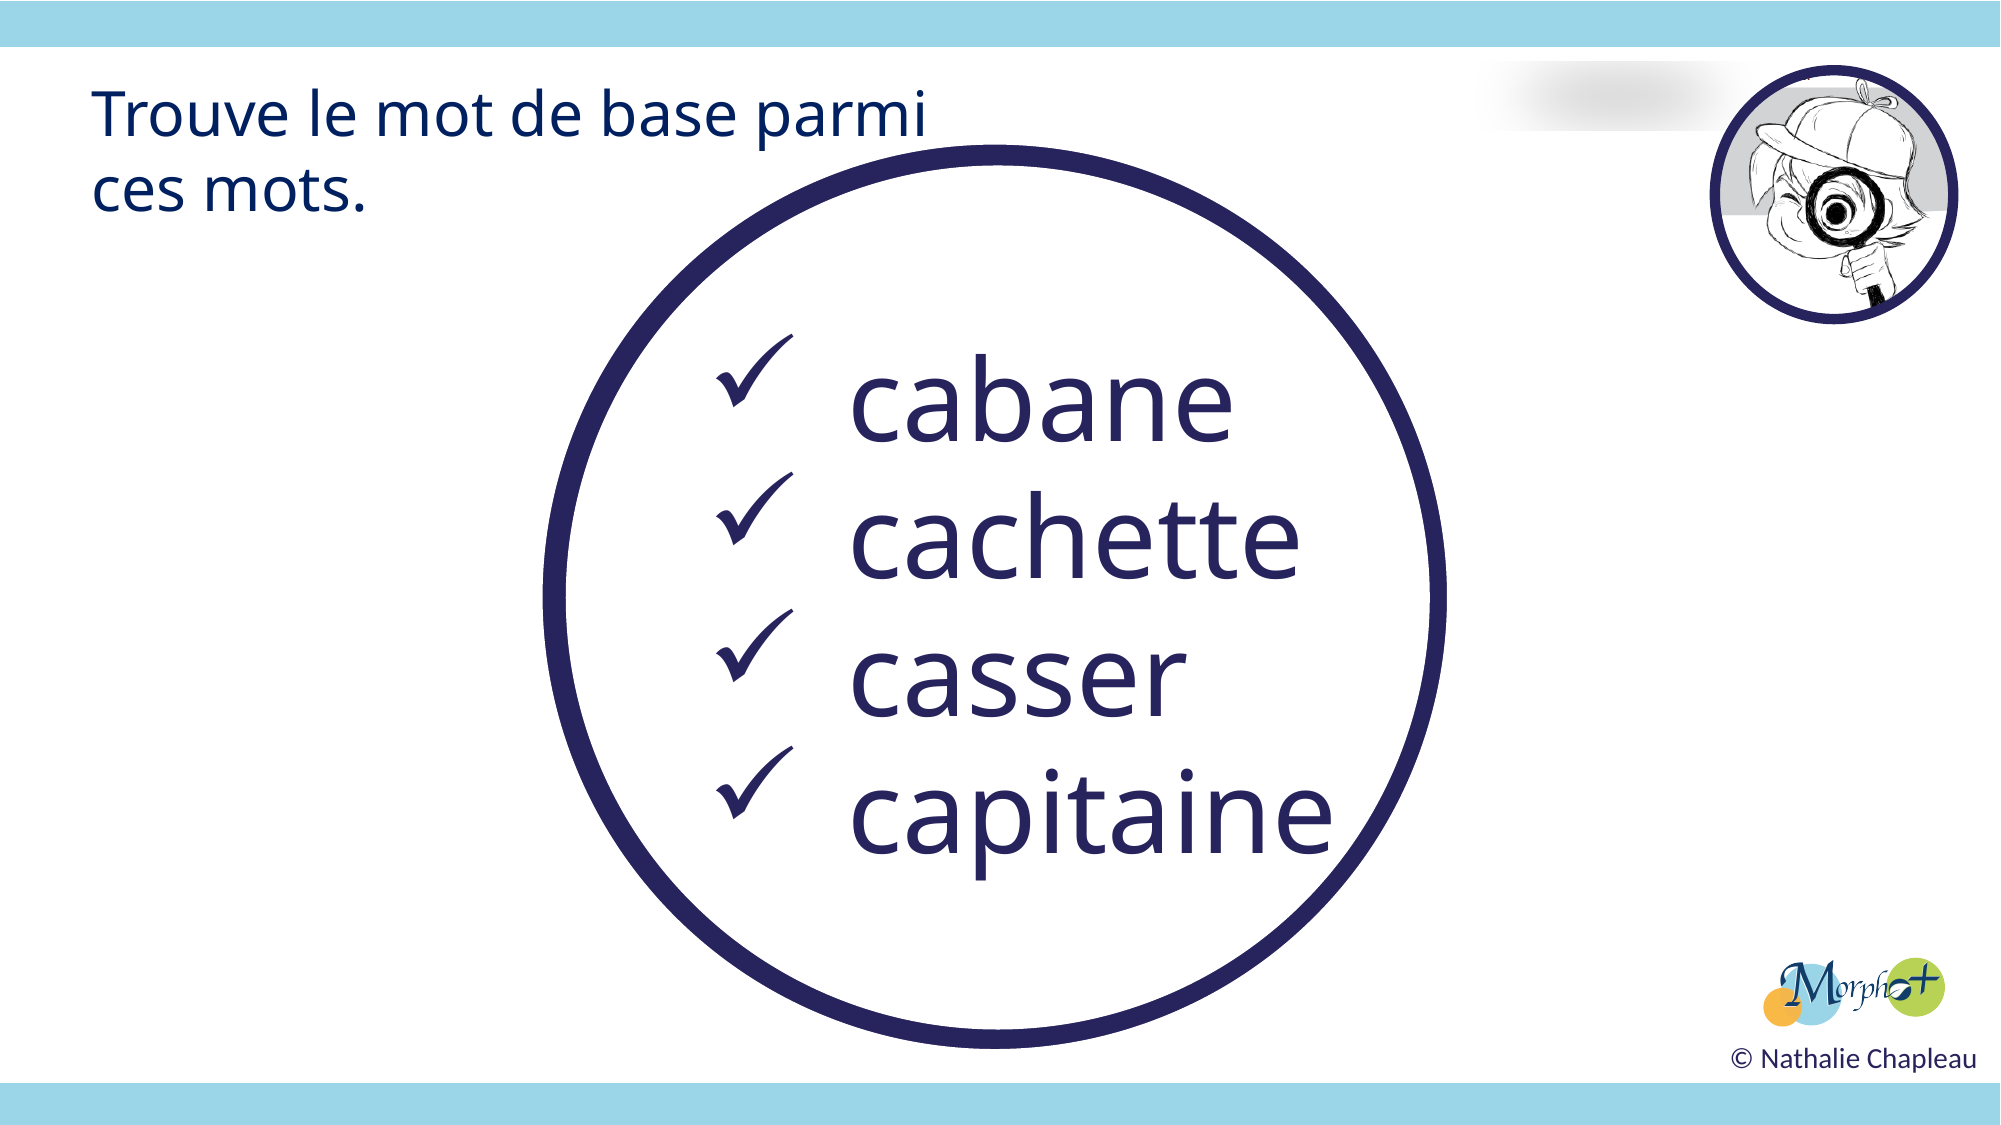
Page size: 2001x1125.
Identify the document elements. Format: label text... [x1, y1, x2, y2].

picture [1714, 70, 1954, 320]
text_box [0, 3, 2000, 45]
text_box © Nathalie Chapleau [1714, 1032, 2000, 1083]
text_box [541, 143, 1449, 1051]
picture [1757, 950, 1954, 1035]
text_box Trouve le mot de base parmi ces mots. [76, 67, 1042, 232]
text_box [0, 1083, 2000, 1125]
